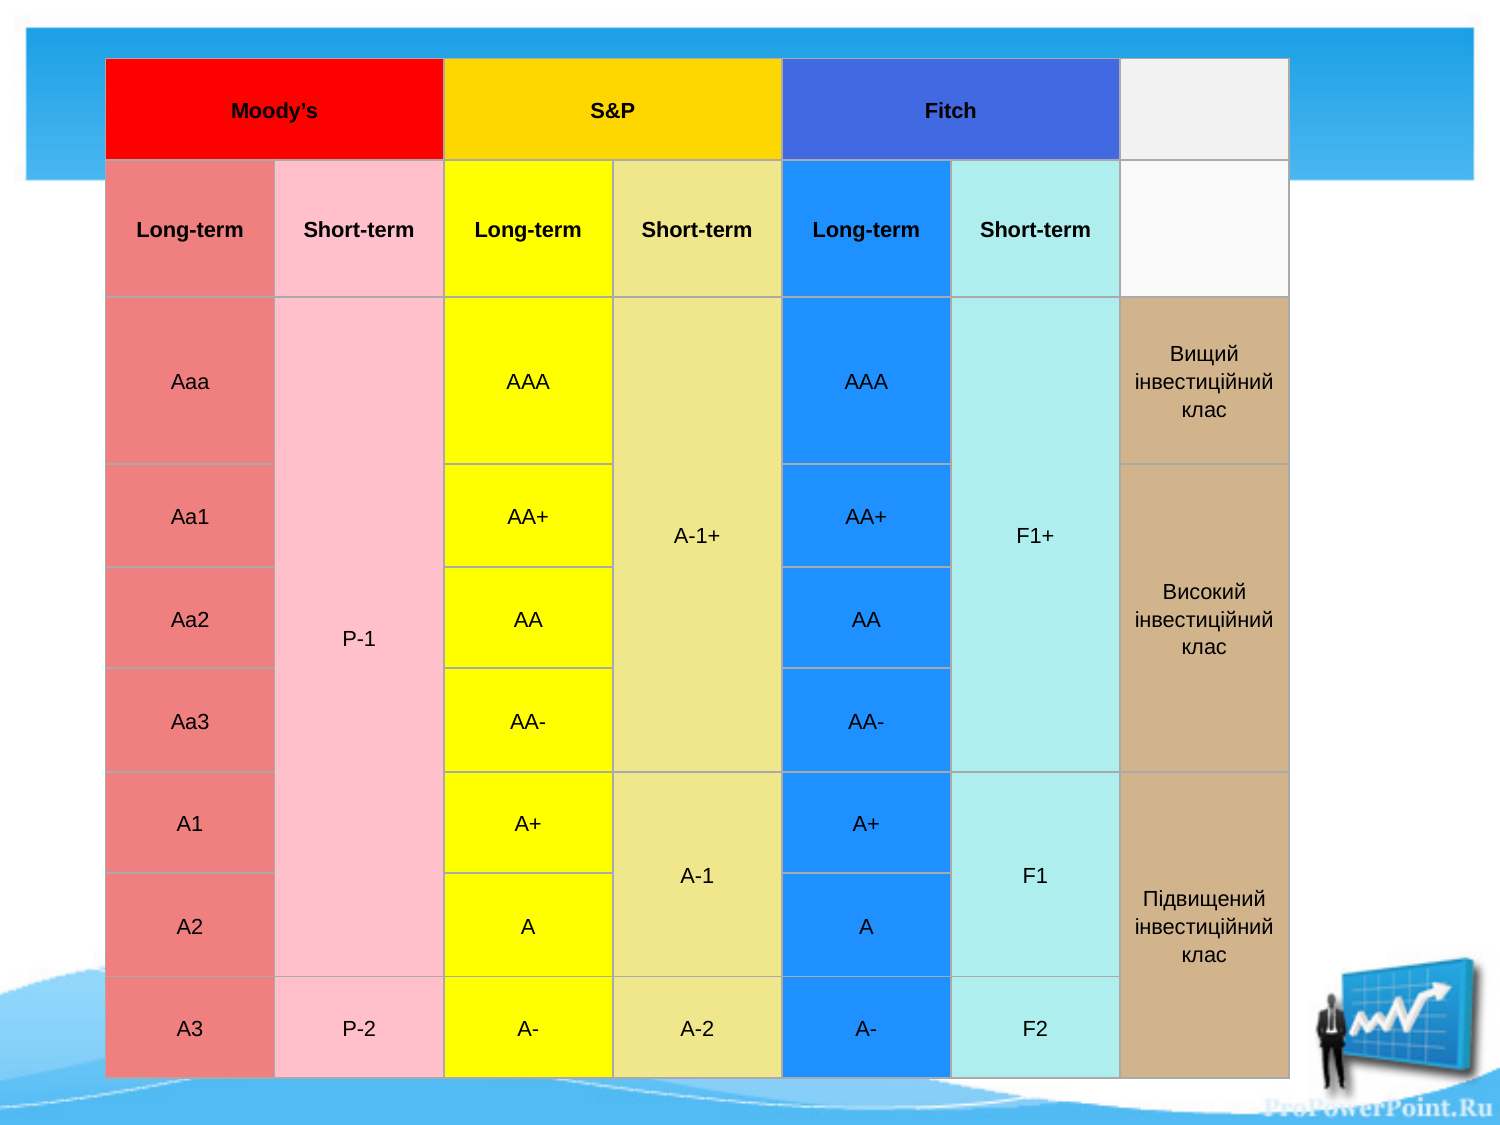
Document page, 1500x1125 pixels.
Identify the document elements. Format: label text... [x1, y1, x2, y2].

table_cell A [783, 874, 950, 976]
table_cell A+ [783, 773, 950, 872]
table_cell Long-term [106, 161, 274, 296]
table_cell [1121, 161, 1288, 296]
table_header Fitch [783, 59, 1119, 159]
table_cell AA [783, 568, 950, 667]
table_cell Long-term [445, 161, 612, 296]
table_cell A+ [445, 773, 612, 872]
table_cell AAA [783, 298, 950, 463]
table_cell A-2 [614, 977, 781, 1077]
table_cell Aaa [106, 298, 274, 463]
table_cell AA- [783, 669, 950, 771]
table_cell Aa3 [106, 669, 274, 771]
table_cell F2 [952, 977, 1119, 1077]
table_cell AA- [445, 669, 612, 771]
table_header Moody’s [106, 59, 443, 159]
table_cell Short-term [952, 161, 1119, 296]
table_cell P-2 [275, 977, 443, 1077]
table_cell A-1 [614, 773, 781, 976]
table_cell Aa1 [106, 465, 274, 566]
table_cell F1+ [952, 298, 1119, 771]
table_cell Вищий інвестиційний клас [1121, 298, 1288, 463]
table_cell A- [445, 977, 612, 1077]
table_cell Long-term [783, 161, 950, 296]
picture [0, 0, 1500, 1125]
table_cell A- [783, 977, 950, 1077]
table_cell Short-term [275, 161, 443, 296]
table_cell Short-term [614, 161, 781, 296]
table_cell AA+ [445, 465, 612, 566]
table_cell AA [445, 568, 612, 667]
table_cell A1 [106, 773, 274, 872]
table_cell Aa2 [106, 568, 274, 667]
table_cell A [445, 874, 612, 976]
table_cell A-1+ [614, 298, 781, 771]
table_cell P-1 [275, 298, 443, 976]
table_cell F1 [952, 773, 1119, 976]
table_header [1121, 59, 1288, 159]
table_cell Високий інвестиційний клас [1121, 465, 1288, 771]
table_header S&P [445, 59, 781, 159]
table_cell A2 [106, 874, 274, 976]
table_cell AA+ [783, 465, 950, 566]
table_cell A3 [106, 977, 274, 1077]
table_cell Підвищений інвестиційний клас [1121, 773, 1288, 1077]
table_cell AAA [445, 298, 612, 463]
